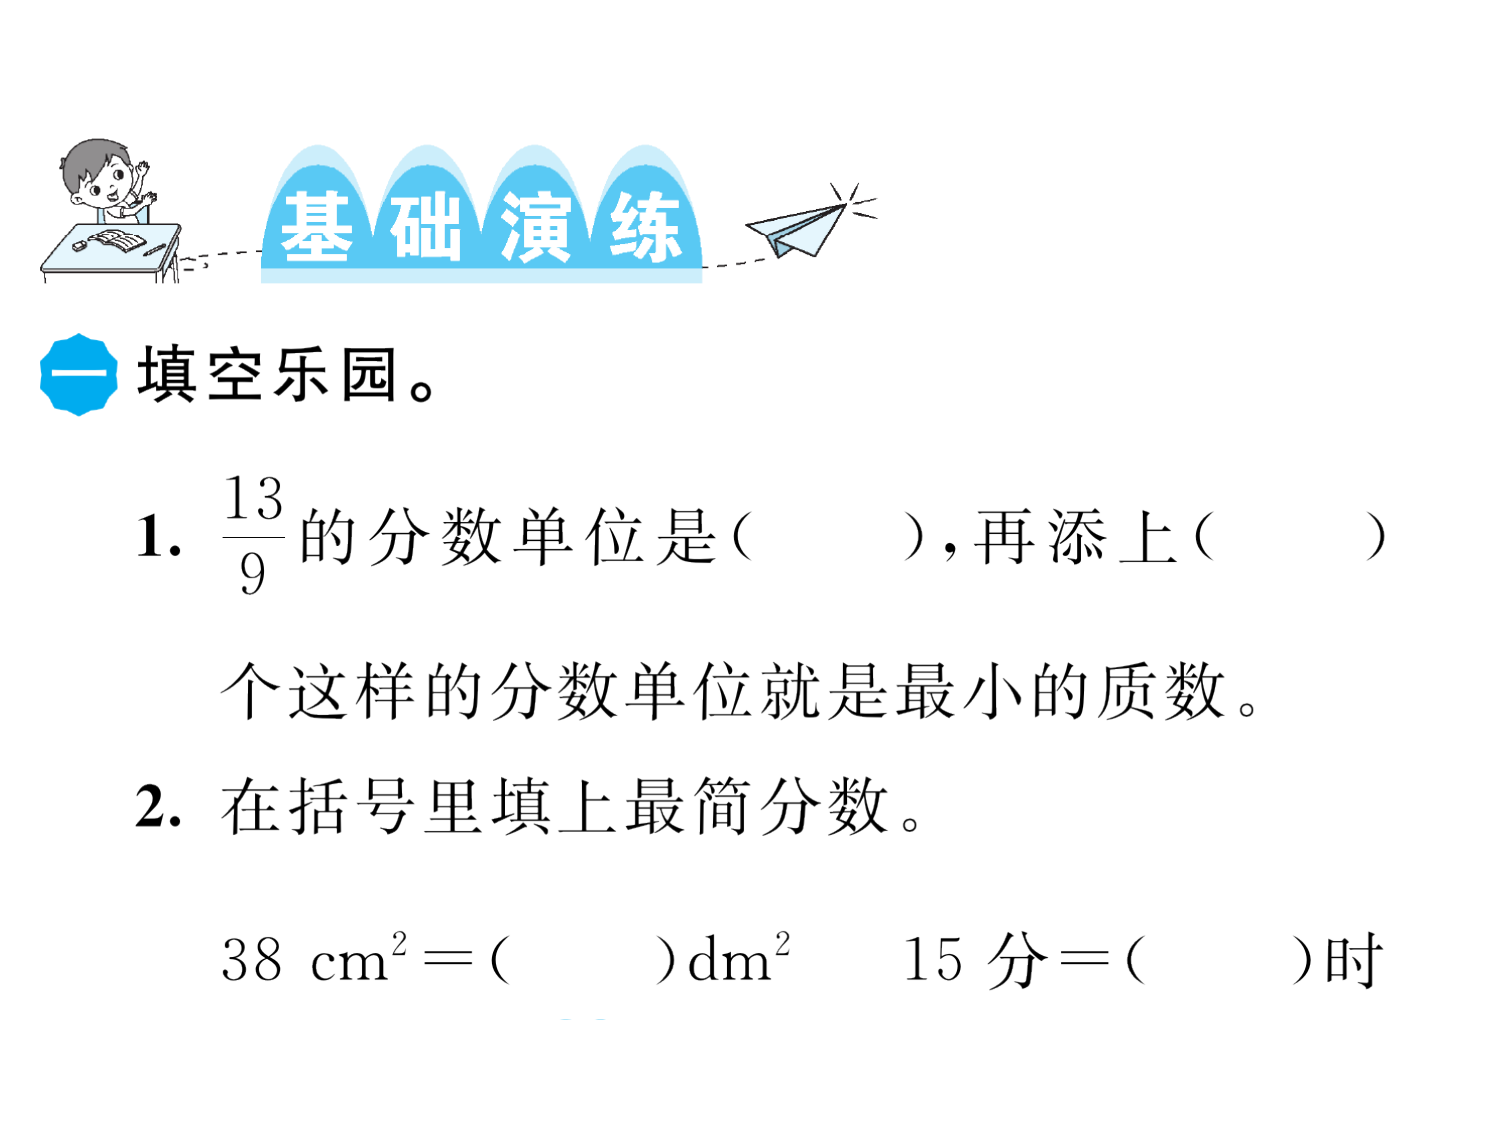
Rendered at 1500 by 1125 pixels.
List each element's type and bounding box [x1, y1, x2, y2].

picture [35, 118, 1420, 1064]
